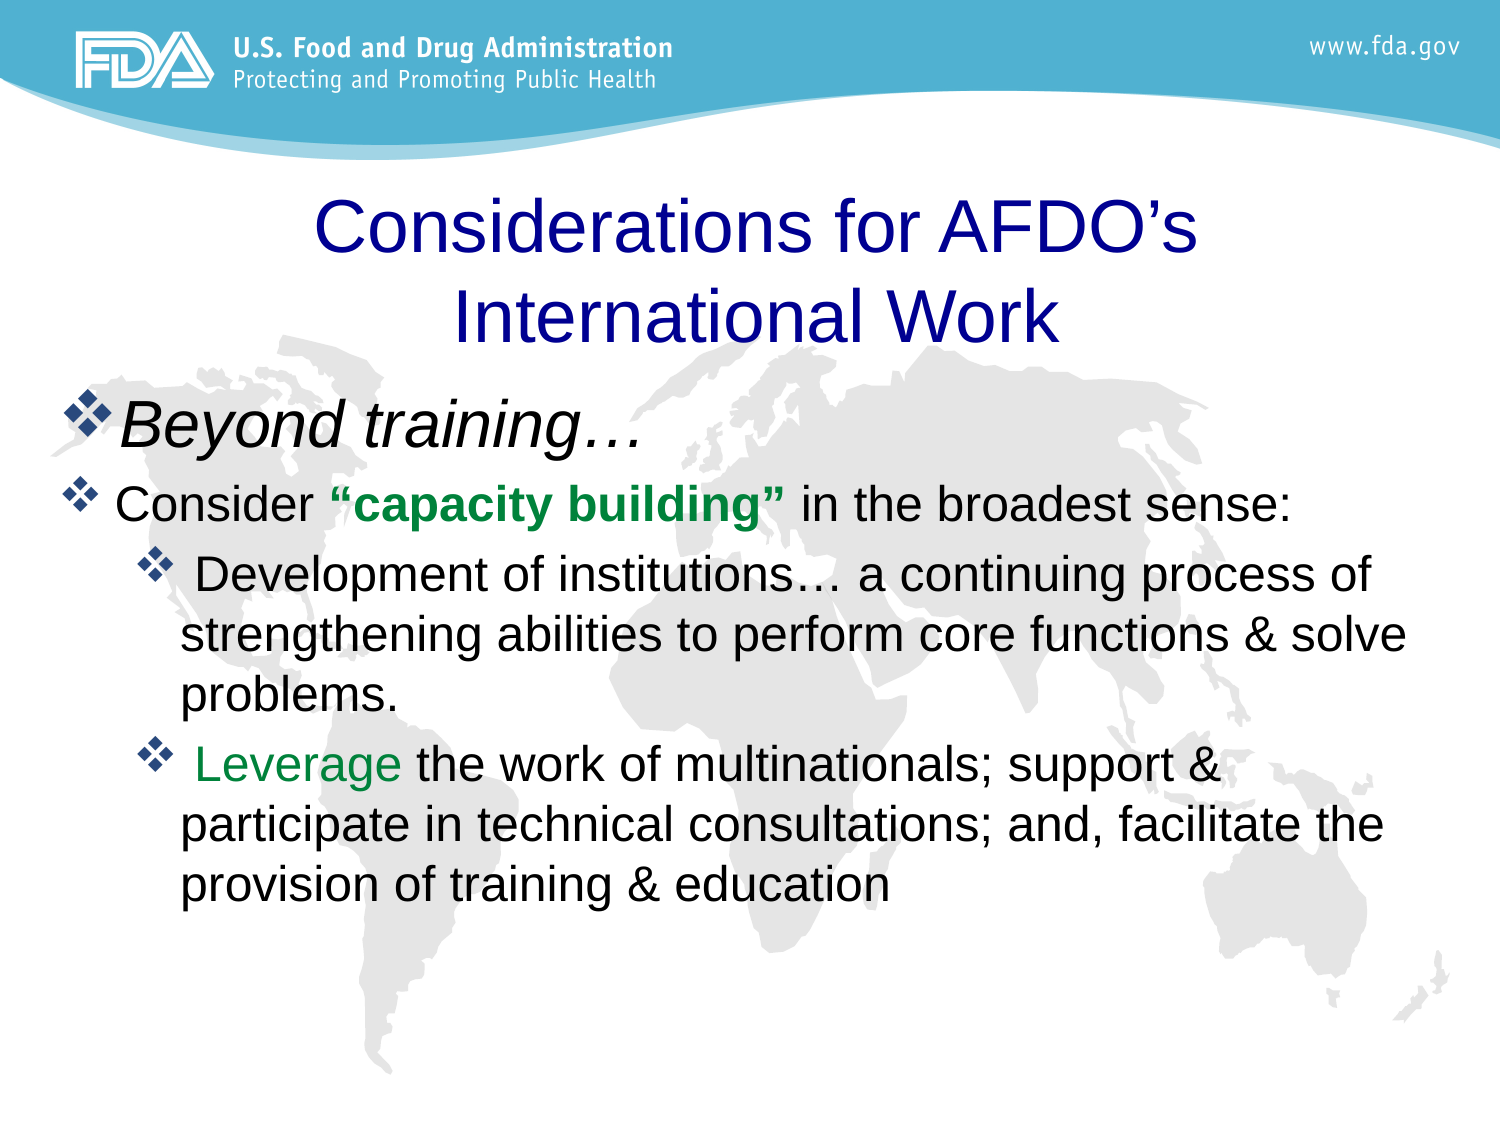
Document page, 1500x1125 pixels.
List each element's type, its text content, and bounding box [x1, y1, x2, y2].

picture [0, 0, 1500, 160]
title Considerations for AFDO’s International Work [81, 173, 1432, 361]
list Beyond training… Consider “capacity building” in the broadest sense: Development of institutions… a continuing process of strengthening abilities to perform core functions & solve problems. Leverage the work of multinationals; support & participate in technical consultations; and, facilitate the provision of training & education [43, 373, 1425, 1079]
